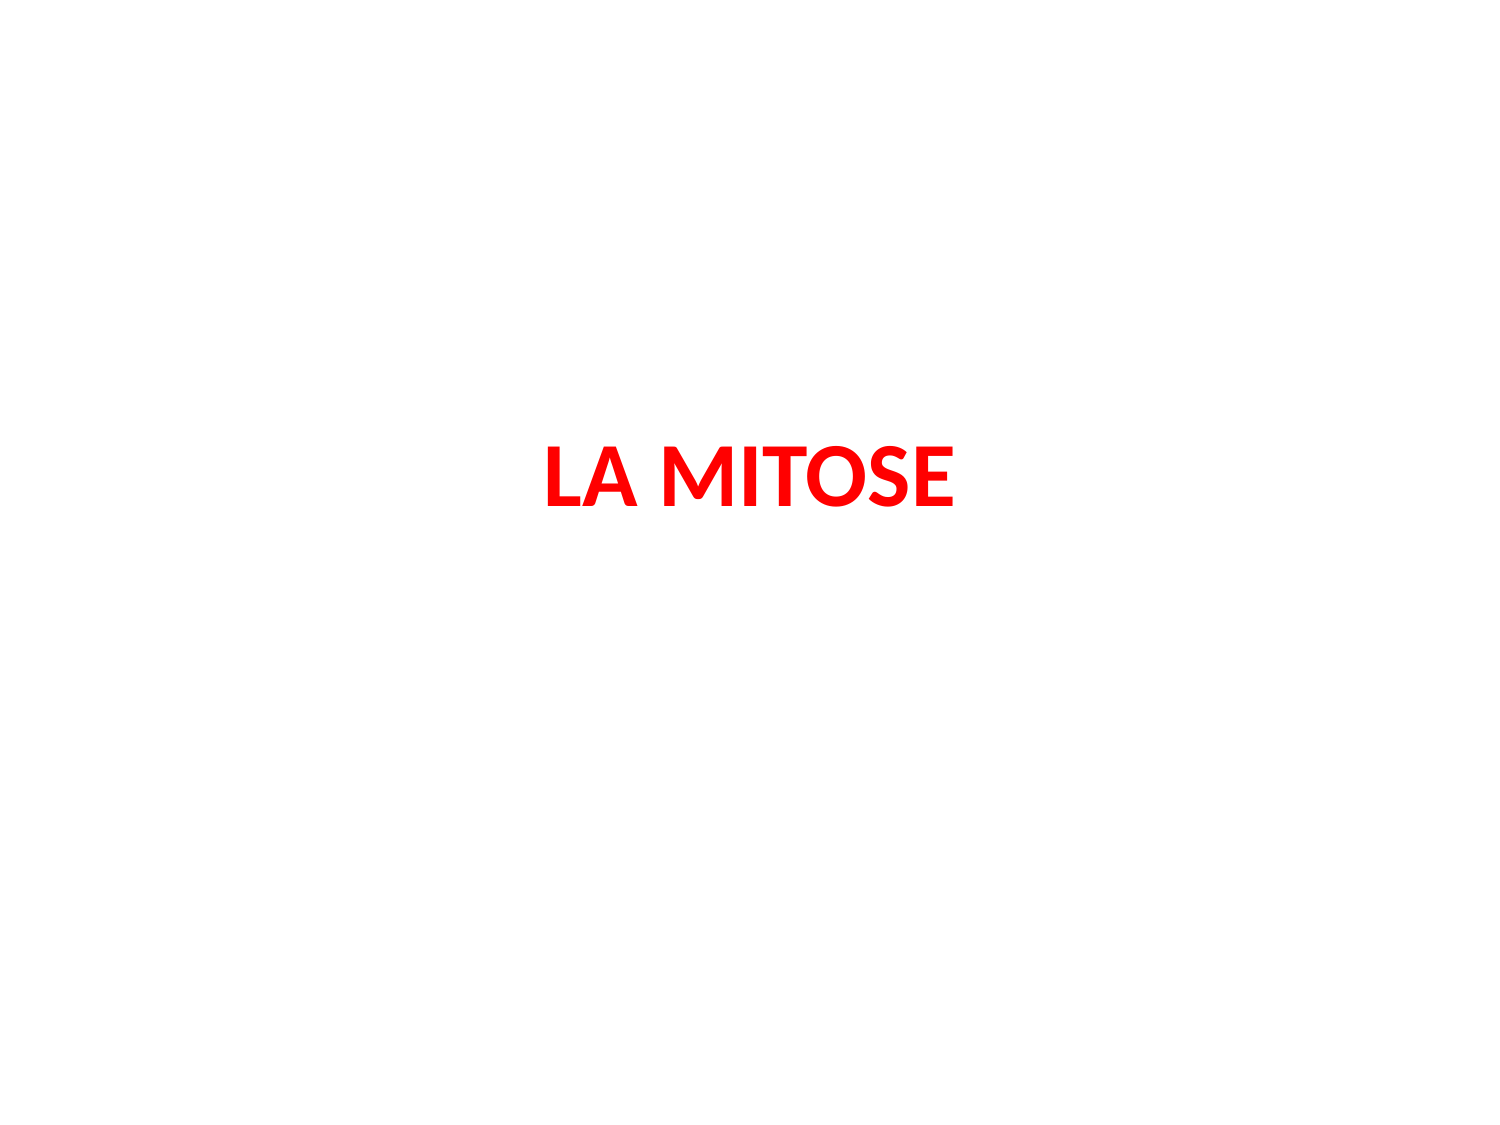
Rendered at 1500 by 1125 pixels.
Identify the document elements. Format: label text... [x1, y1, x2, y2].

title LA MITOSE [112, 349, 1388, 591]
